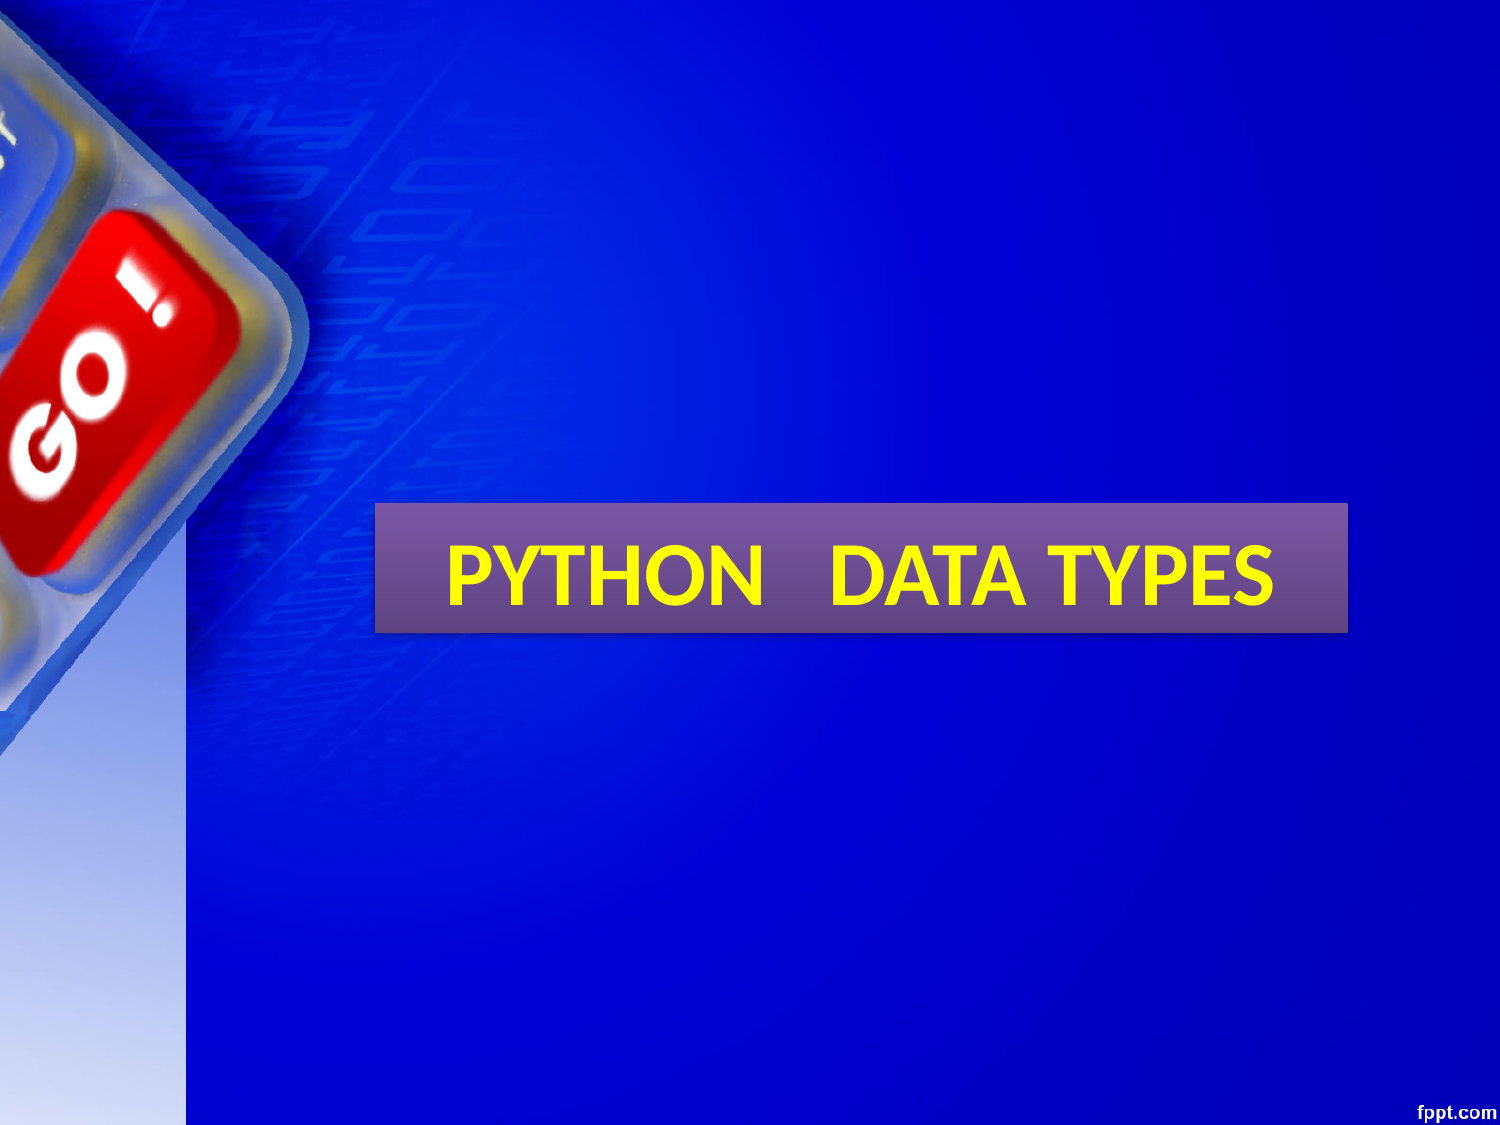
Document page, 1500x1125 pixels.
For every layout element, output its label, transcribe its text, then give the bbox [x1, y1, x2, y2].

picture [0, 0, 1500, 1125]
title PYTHON DATA TYPES [375, 503, 1348, 633]
